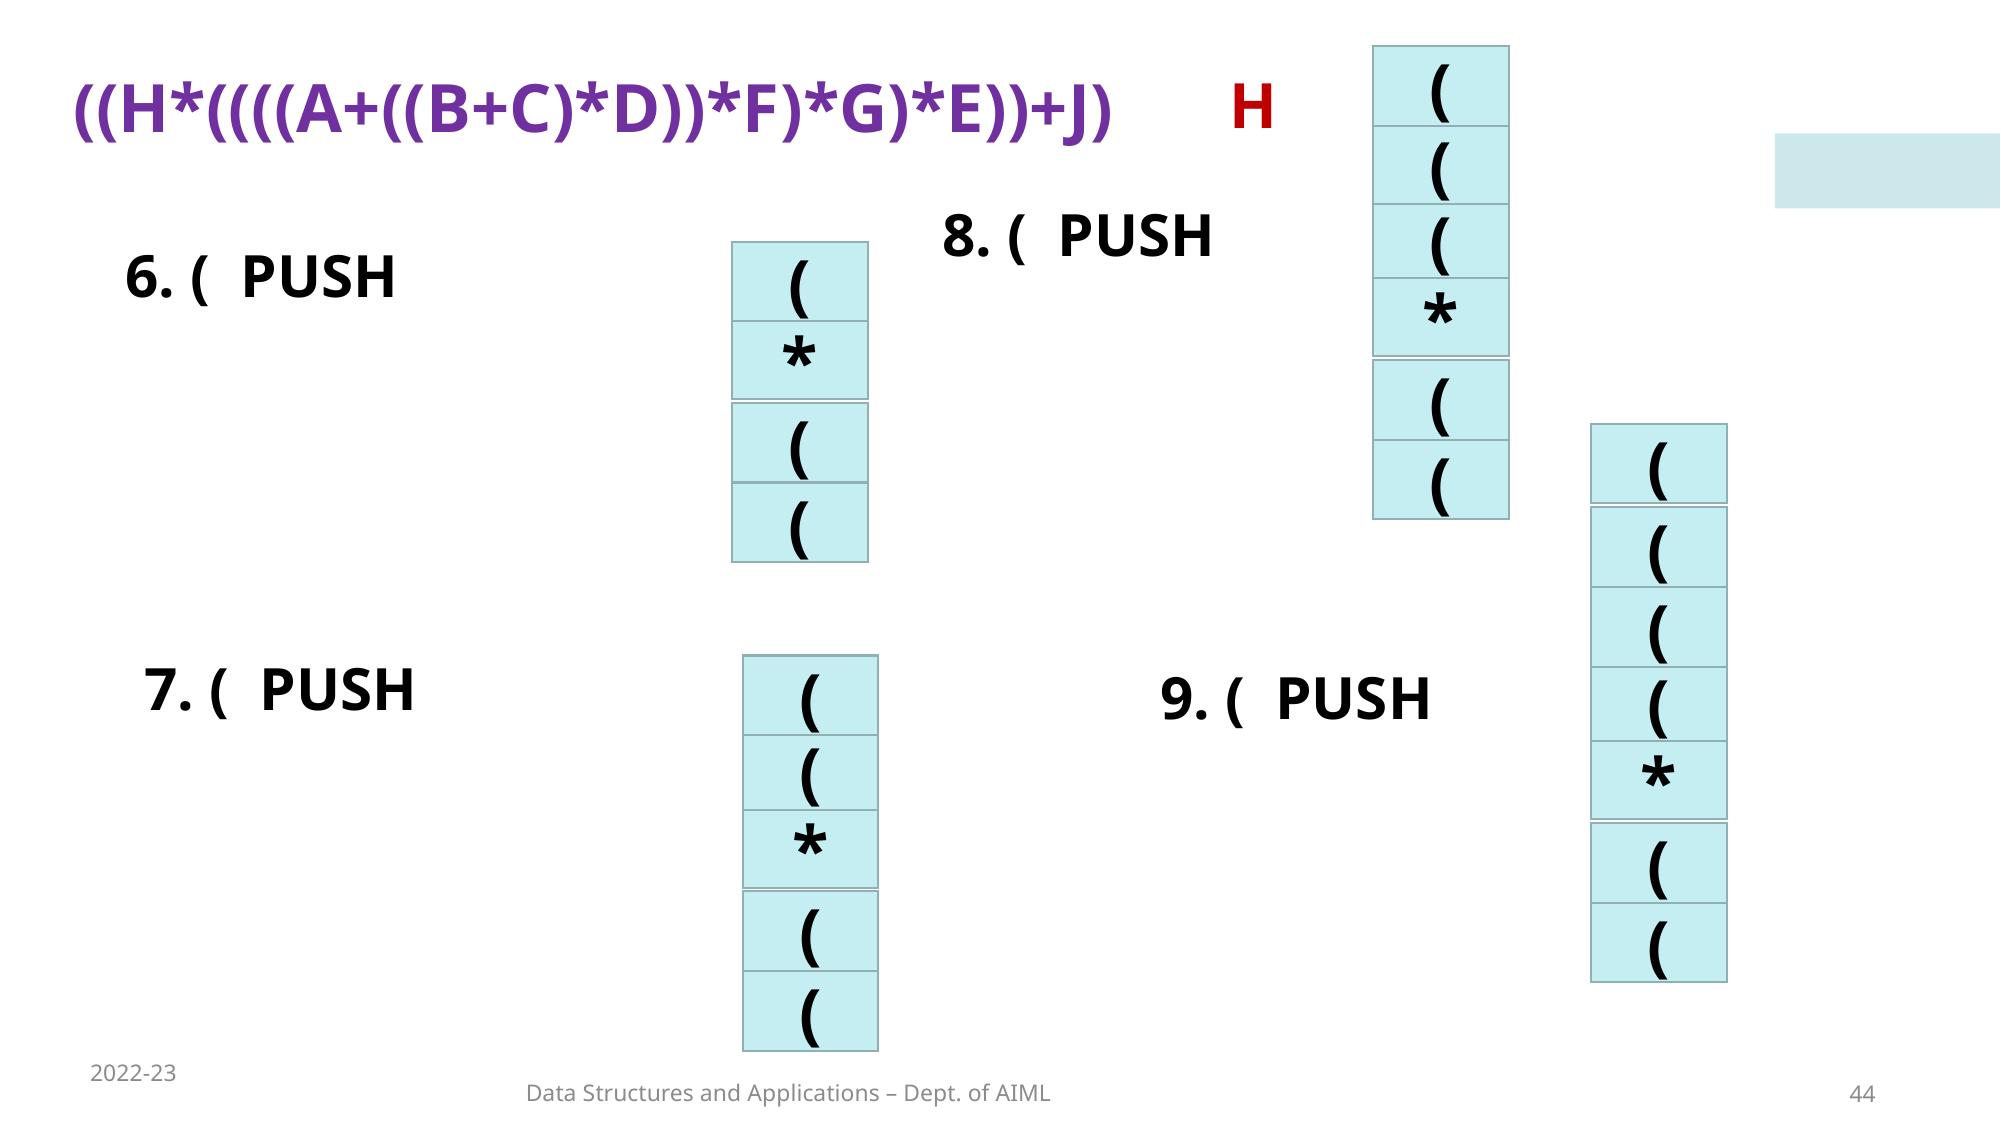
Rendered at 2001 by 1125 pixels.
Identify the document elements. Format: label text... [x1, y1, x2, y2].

text_box ( [731, 241, 869, 322]
text_box 8. ( PUSH [927, 190, 1230, 276]
text_box ( [1590, 506, 1728, 588]
text_box ( [1590, 904, 1728, 983]
text_box 6. ( PUSH [110, 231, 413, 317]
text_box ( [742, 736, 879, 811]
text_box ( [731, 484, 869, 563]
text_box ( [731, 402, 869, 484]
text_box ( [1590, 822, 1728, 904]
text_box * [731, 322, 869, 400]
text_box ( [1590, 588, 1728, 668]
text_box ( [742, 654, 879, 736]
text_box H [1214, 58, 1293, 149]
text_box 9. ( PUSH [1145, 653, 1448, 739]
text_box ( [1372, 359, 1510, 441]
text_box ( [1372, 441, 1510, 520]
text_box * [1372, 279, 1510, 357]
text_box ( [1372, 205, 1510, 279]
text_box ( [1372, 45, 1510, 127]
text_box ( [1590, 423, 1728, 504]
slide_number 44 [1441, 1065, 1892, 1125]
text_box ( [1372, 127, 1510, 205]
text_box ((H*((((A+((B+C)*D))*F)*G)*E))+J) [58, 58, 1130, 154]
slide_number 2022-23 [75, 1042, 525, 1103]
text_box * [1590, 742, 1728, 820]
text_box * [742, 811, 879, 889]
text_box 7. ( PUSH [129, 644, 432, 730]
text_box ( [1590, 668, 1728, 742]
footer Data Structures and Applications – Dept. of AIML [451, 1062, 1127, 1123]
text_box ( [742, 890, 879, 972]
text_box ( [742, 972, 879, 1052]
